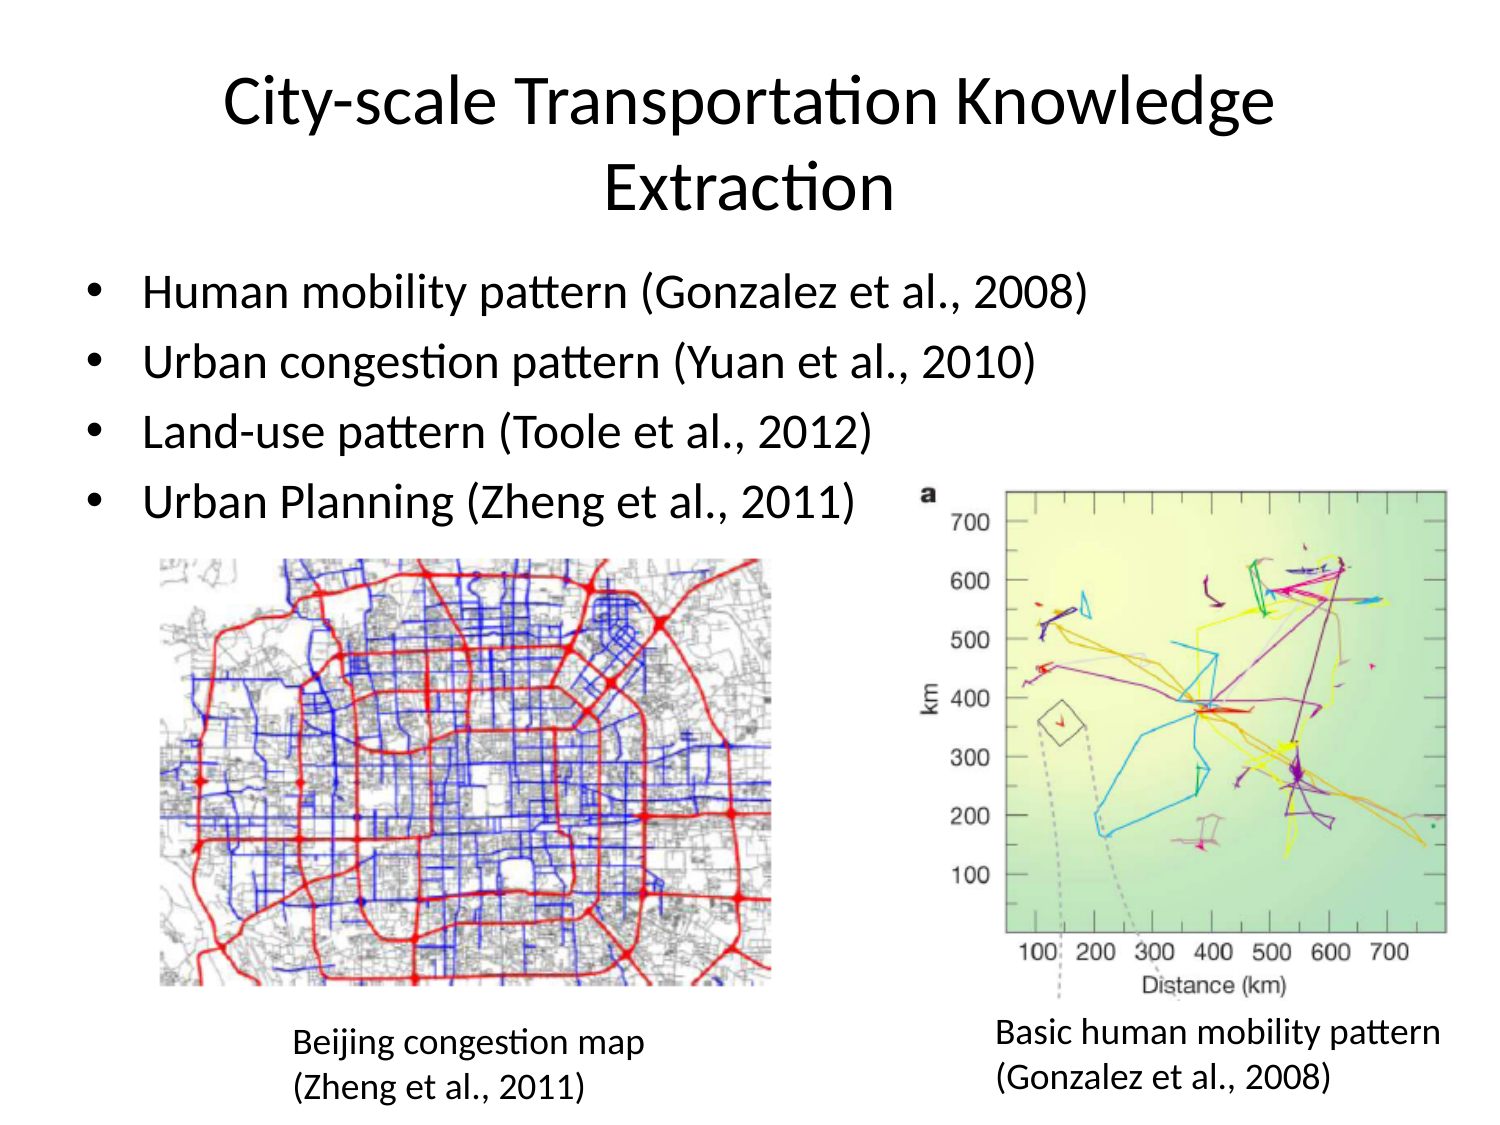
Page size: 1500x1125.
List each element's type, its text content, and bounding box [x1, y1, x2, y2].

picture [135, 550, 778, 992]
text_box Basic human mobility pattern (Gonzalez et al., 2008) [980, 999, 1477, 1105]
picture [909, 479, 1454, 1001]
title City-scale Transportation Knowledge Extraction [75, 45, 1425, 233]
text_box Beijing congestion map (Zheng et al., 2011) [277, 1009, 702, 1115]
list Human mobility pattern (Gonzalez et al., 2008) Urban congestion pattern (Yuan et al., 2010) Land-use pattern (Toole et al., 2012) Urban Planning (Zheng et al., 2011) [70, 251, 1421, 994]
